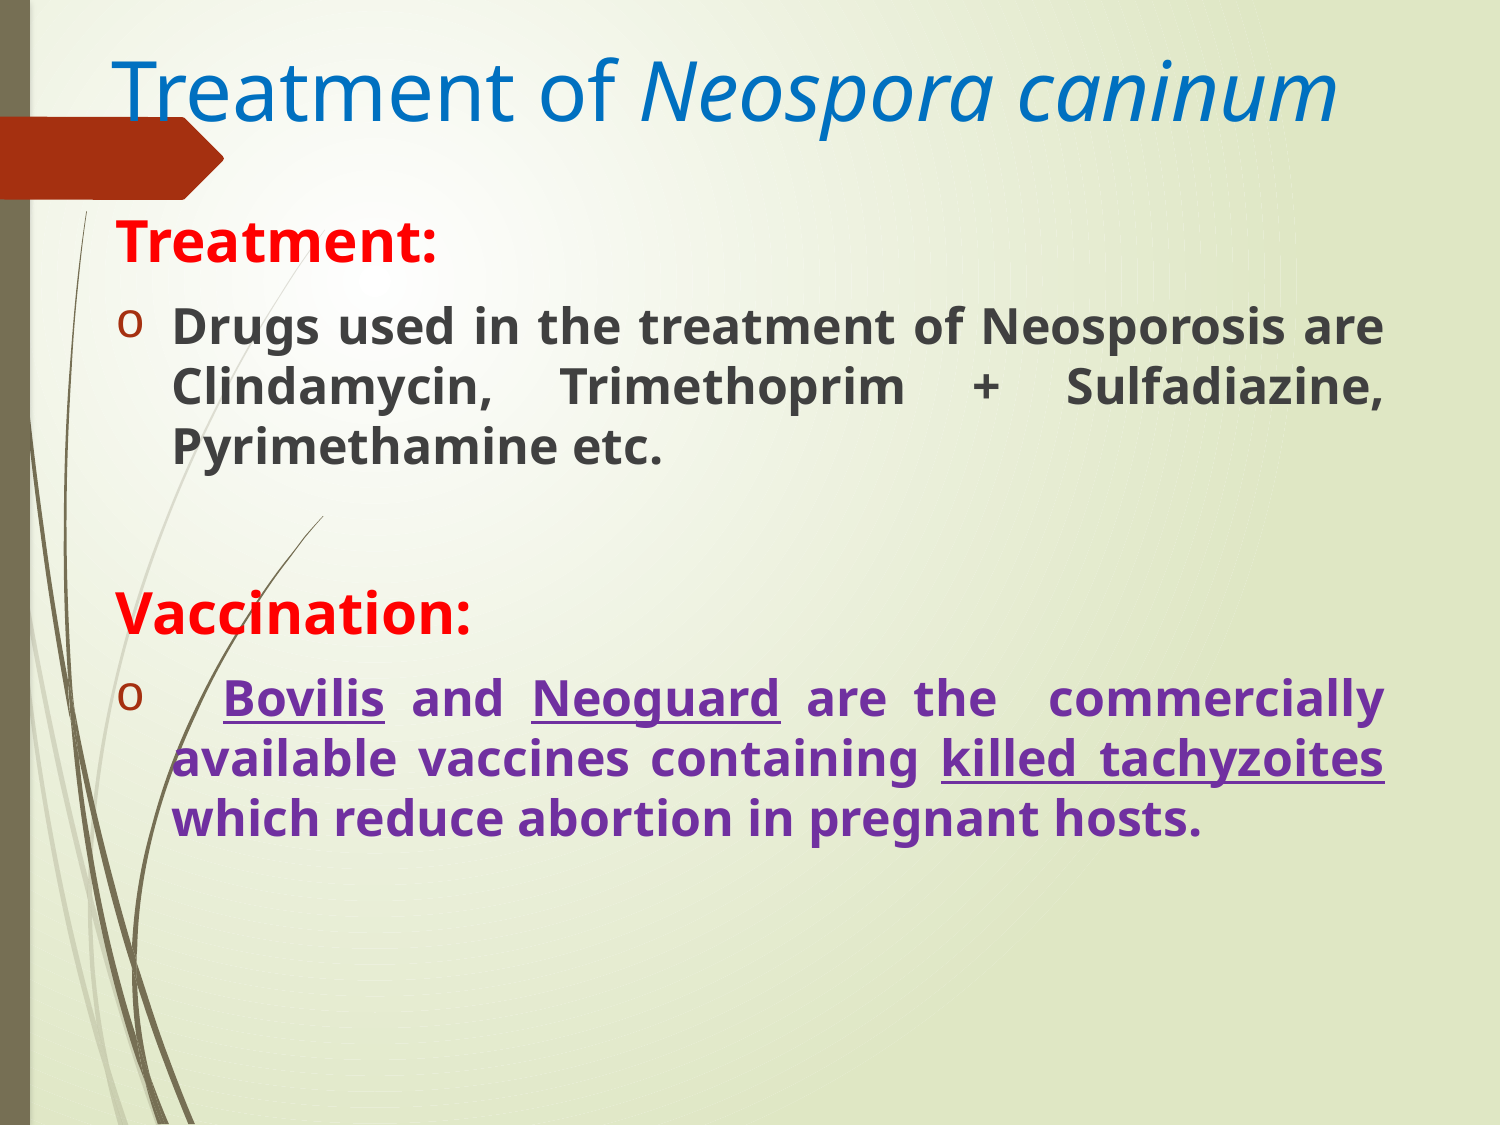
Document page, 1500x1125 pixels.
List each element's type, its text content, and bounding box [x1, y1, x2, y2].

title Treatment of Neospora caninum [76, 30, 1500, 166]
list Treatment: Drugs used in the treatment of Neosporosis are Clindamycin, Trimethoprim + Sulfadiazine, Pyrimethamine etc. Vaccination: Bovilis and Neoguard are the commercially available vaccines containing killed tachyzoites which reduce abortion in pregnant hosts. [100, 196, 1400, 1094]
